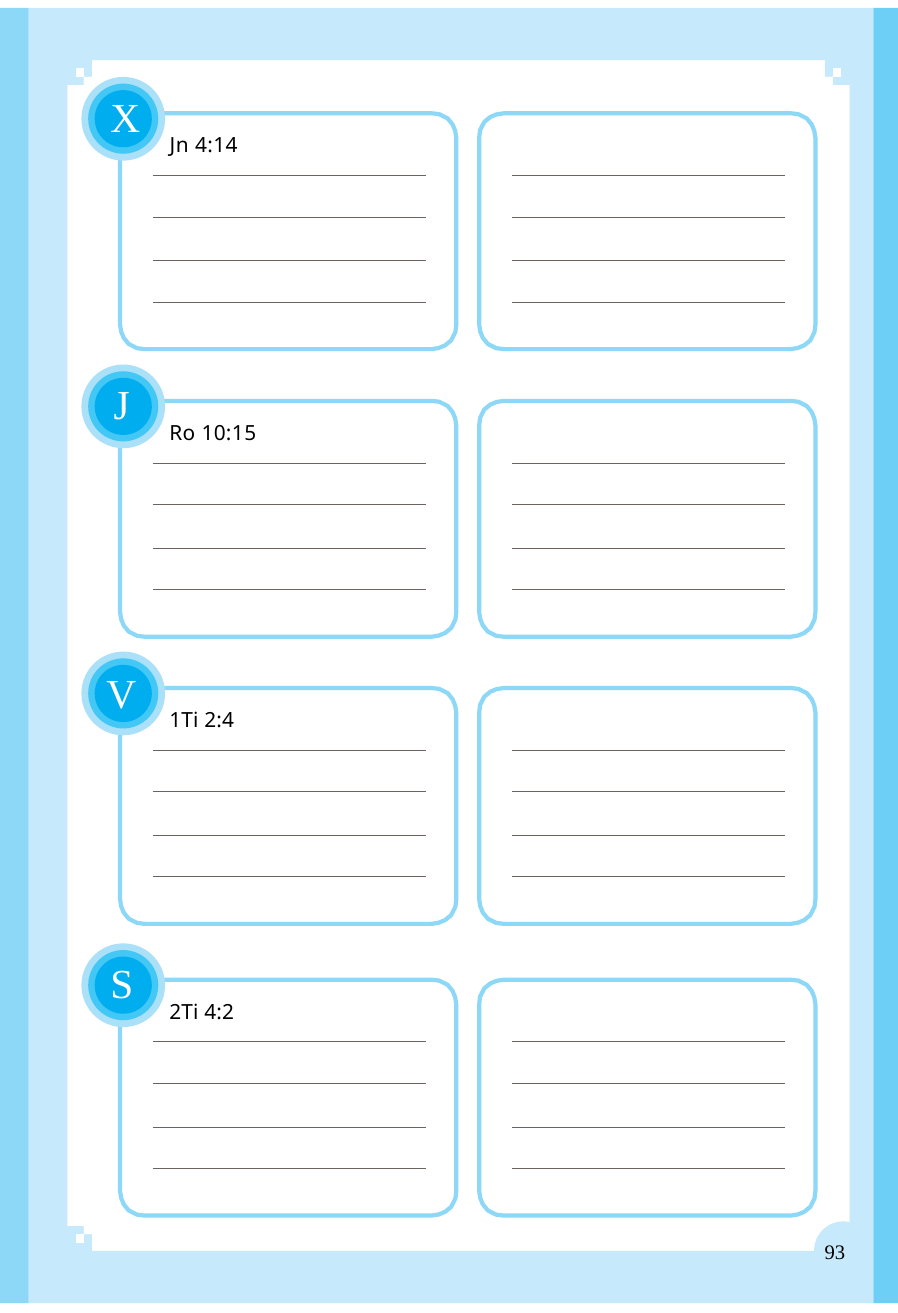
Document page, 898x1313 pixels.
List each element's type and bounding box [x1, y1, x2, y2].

text_box [0, 7, 898, 1304]
